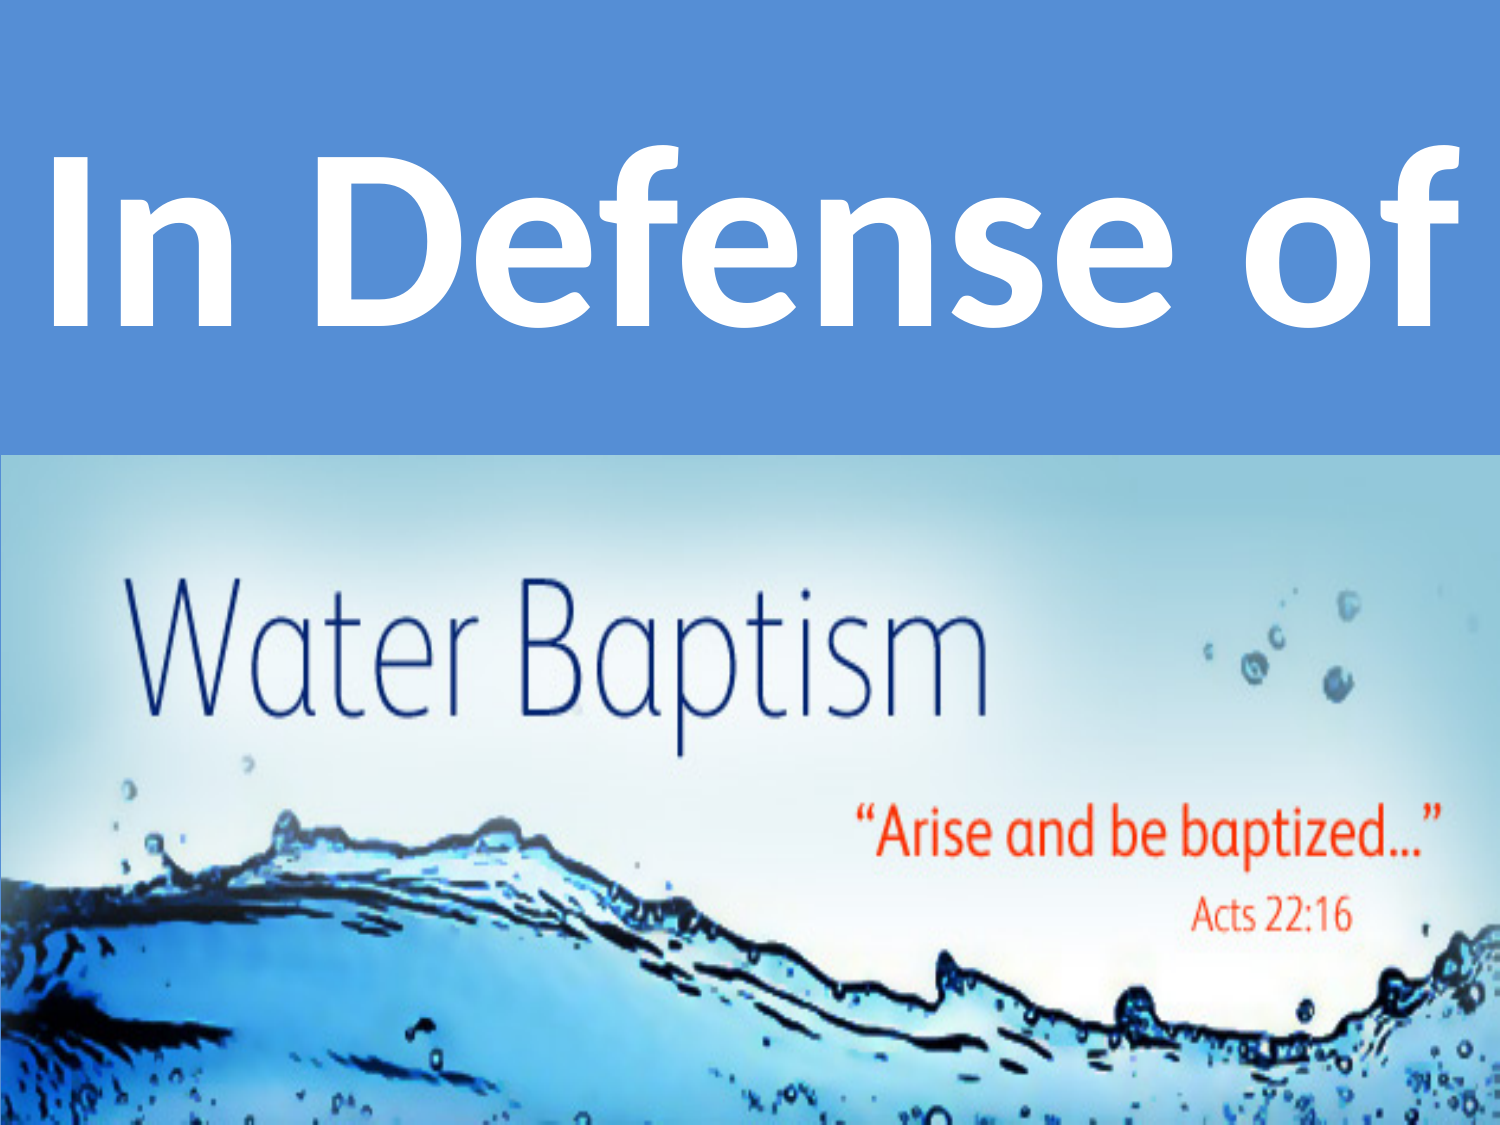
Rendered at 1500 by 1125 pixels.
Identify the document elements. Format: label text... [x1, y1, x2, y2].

picture [1, 454, 1500, 1125]
text_box In Defense of [0, 58, 1500, 386]
